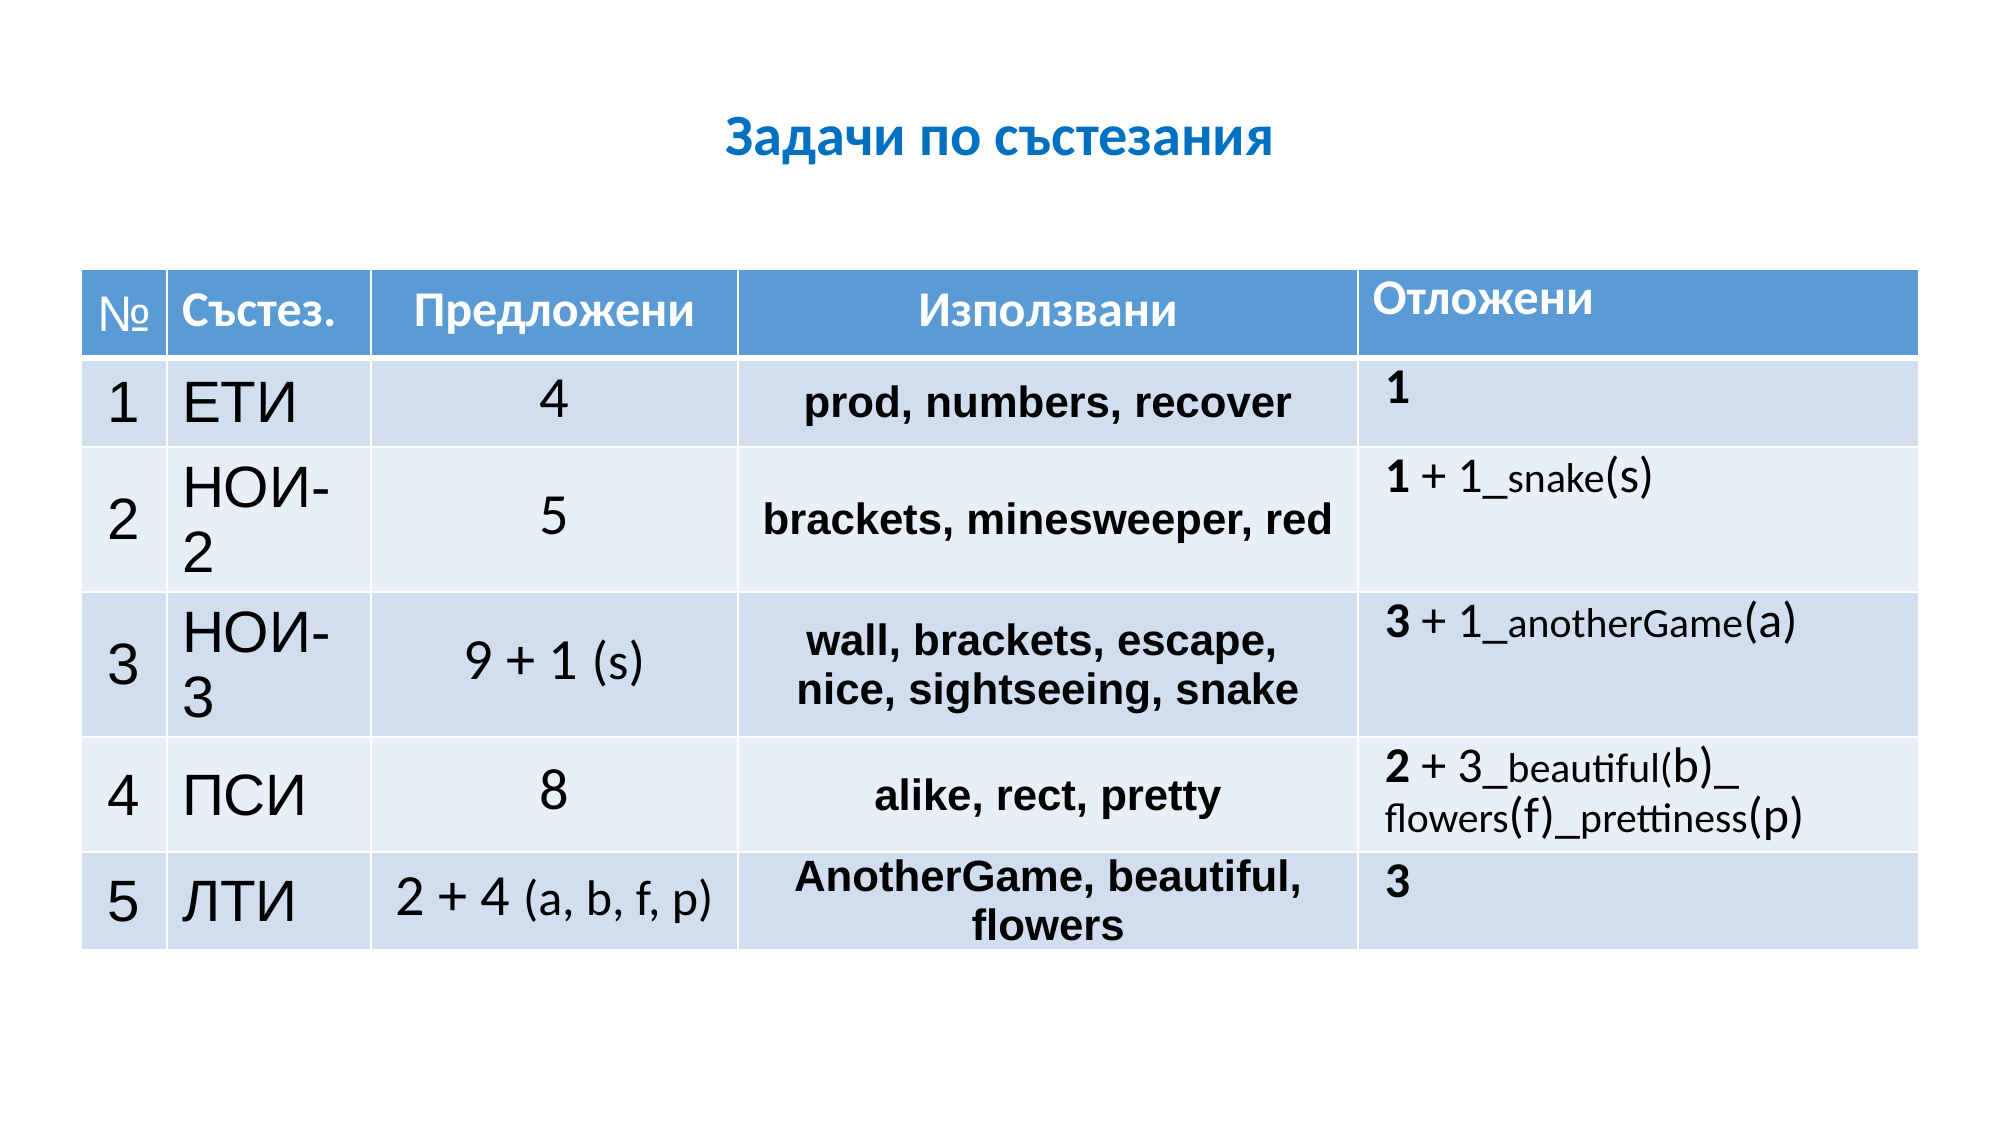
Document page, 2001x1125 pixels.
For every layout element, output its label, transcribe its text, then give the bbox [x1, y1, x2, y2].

table_cell brackets, minesweeper, red [739, 448, 1357, 591]
title Задачи по състезания [353, 59, 1647, 213]
table_header Използвани [739, 270, 1357, 355]
table_cell 3 [82, 593, 166, 736]
table_cell 9 + 1 (s) [372, 593, 737, 736]
table_header Предложени [372, 270, 737, 355]
table_header № [82, 270, 166, 355]
table_cell alike, rect, pretty [739, 738, 1357, 851]
table_cell 5 [82, 853, 166, 949]
table_cell 2 + 3_beautiful(b)_ flowers(f)_prettiness(p) [1359, 738, 1918, 851]
table_cell 3 [1359, 853, 1918, 949]
table_cell ЛТИ [168, 853, 370, 949]
table_cell 1 [1359, 361, 1918, 446]
table_cell НОИ-2 [168, 448, 370, 591]
table_cell wall, brackets, escape, nice, sightseeing, snake [739, 593, 1357, 736]
table_cell 4 [372, 361, 737, 446]
table_cell 5 [372, 448, 737, 591]
table_cell 4 [82, 738, 166, 851]
table_header Състез. [168, 270, 370, 355]
table_cell ЕТИ [168, 361, 370, 446]
table_cell 2 + 4 (a, b, f, p) [372, 853, 737, 949]
table_cell 1 + 1_snake(s) [1359, 448, 1918, 591]
table_cell prod, numbers, recover [739, 361, 1357, 446]
table_cell ПСИ [168, 738, 370, 851]
table_cell AnotherGame, beautiful, flowers [739, 853, 1357, 949]
table_cell НОИ-3 [168, 593, 370, 736]
table_header Отложени [1359, 270, 1918, 355]
table_cell 3 + 1_anotherGame(а) [1359, 593, 1918, 736]
table_cell 8 [372, 738, 737, 851]
table_cell 2 [82, 448, 166, 591]
table_cell 1 [82, 361, 166, 446]
